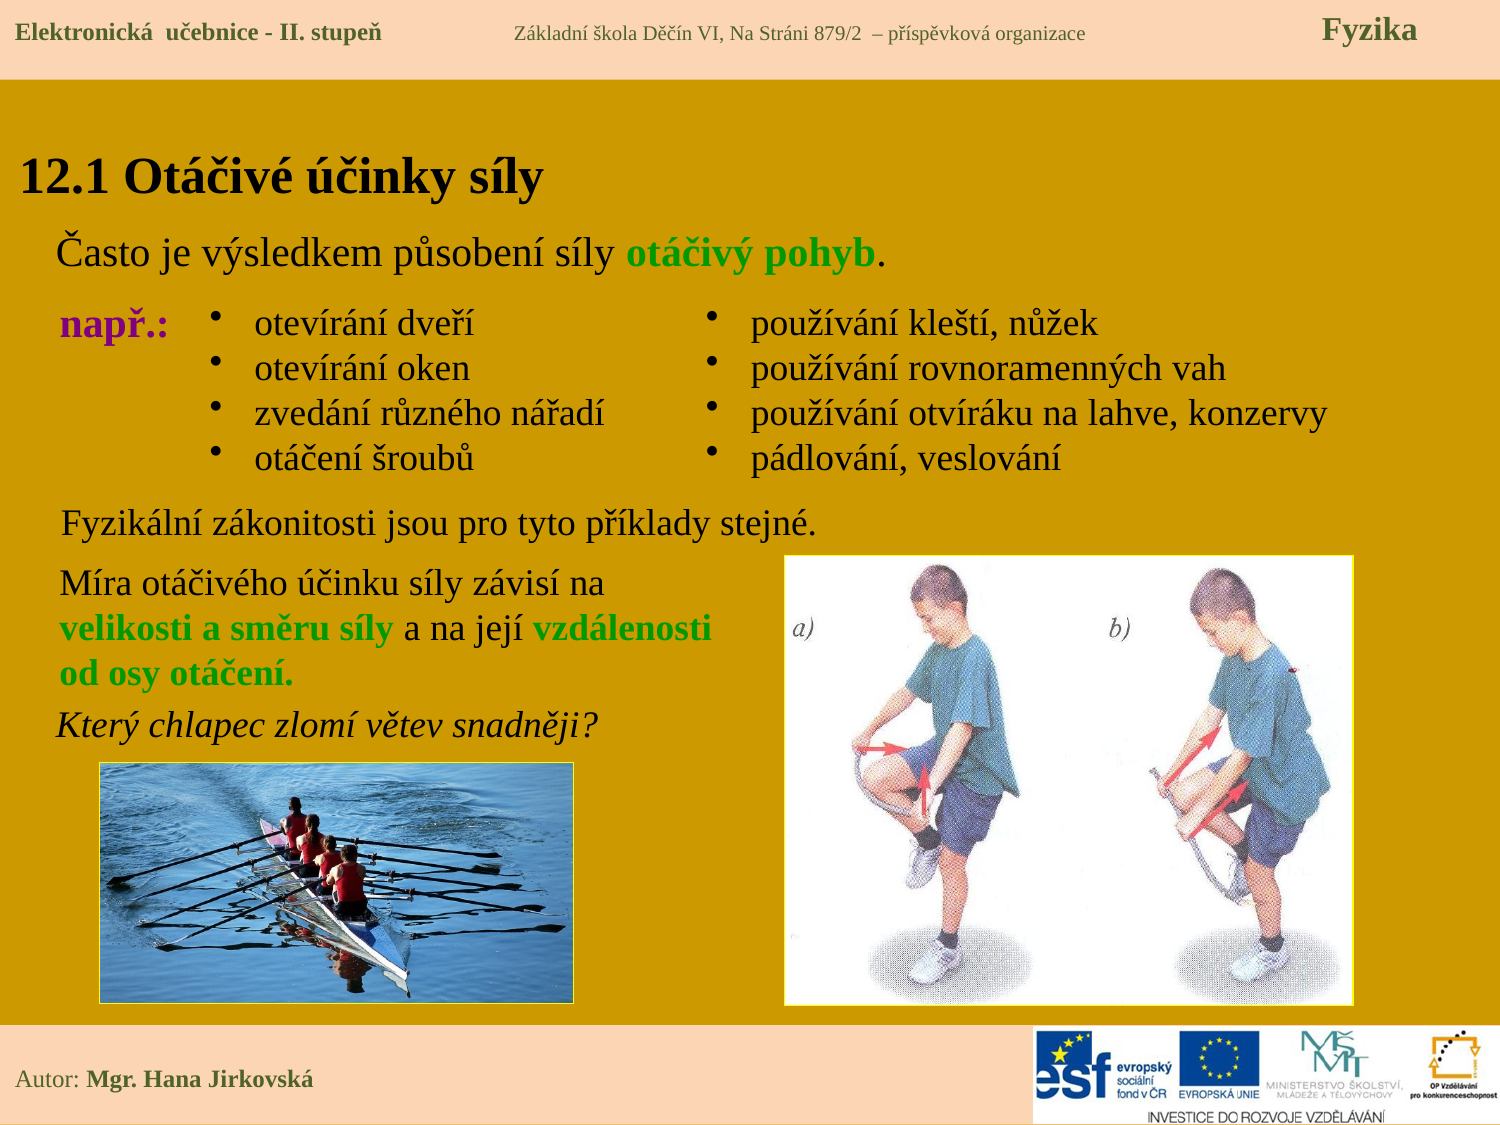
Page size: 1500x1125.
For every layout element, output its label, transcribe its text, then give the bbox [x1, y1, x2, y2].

text_box Který chlapec zlomí větev snadněji? [41, 692, 780, 753]
picture [100, 763, 573, 1004]
picture [1033, 1025, 1500, 1125]
text_box např.: [44, 288, 215, 354]
text_box Často je výsledkem působení síly otáčivý pohyb. [41, 217, 1424, 282]
text_box Fyzikální zákonitosti jsou pro tyto příklady stejné. [46, 490, 1122, 551]
title 12.1 Otáčivé účinky síly [4, 107, 1282, 238]
text_box Autor: Mgr. Hana Jirkovská [0, 1025, 1032, 1125]
text_box Míra otáčivého účinku síly závisí na velikosti a směru síly a na její vzdálenosti od osy otáčení. [44, 550, 762, 692]
text_box Elektronická učebnice - II. stupeň Základní škola Děčín VI, Na Stráni 879/2 – příspěvková organizace Fyzika [0, 0, 1500, 80]
picture [785, 555, 1353, 1006]
text_box používání kleští, nůžek používání rovnoramenných vah používání otvíráku na lahve, konzervy pádlování, veslování [691, 290, 1365, 486]
text_box otevírání dveří otevírání oken zvedání různého nářadí otáčení šroubů [194, 290, 691, 486]
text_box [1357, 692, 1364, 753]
